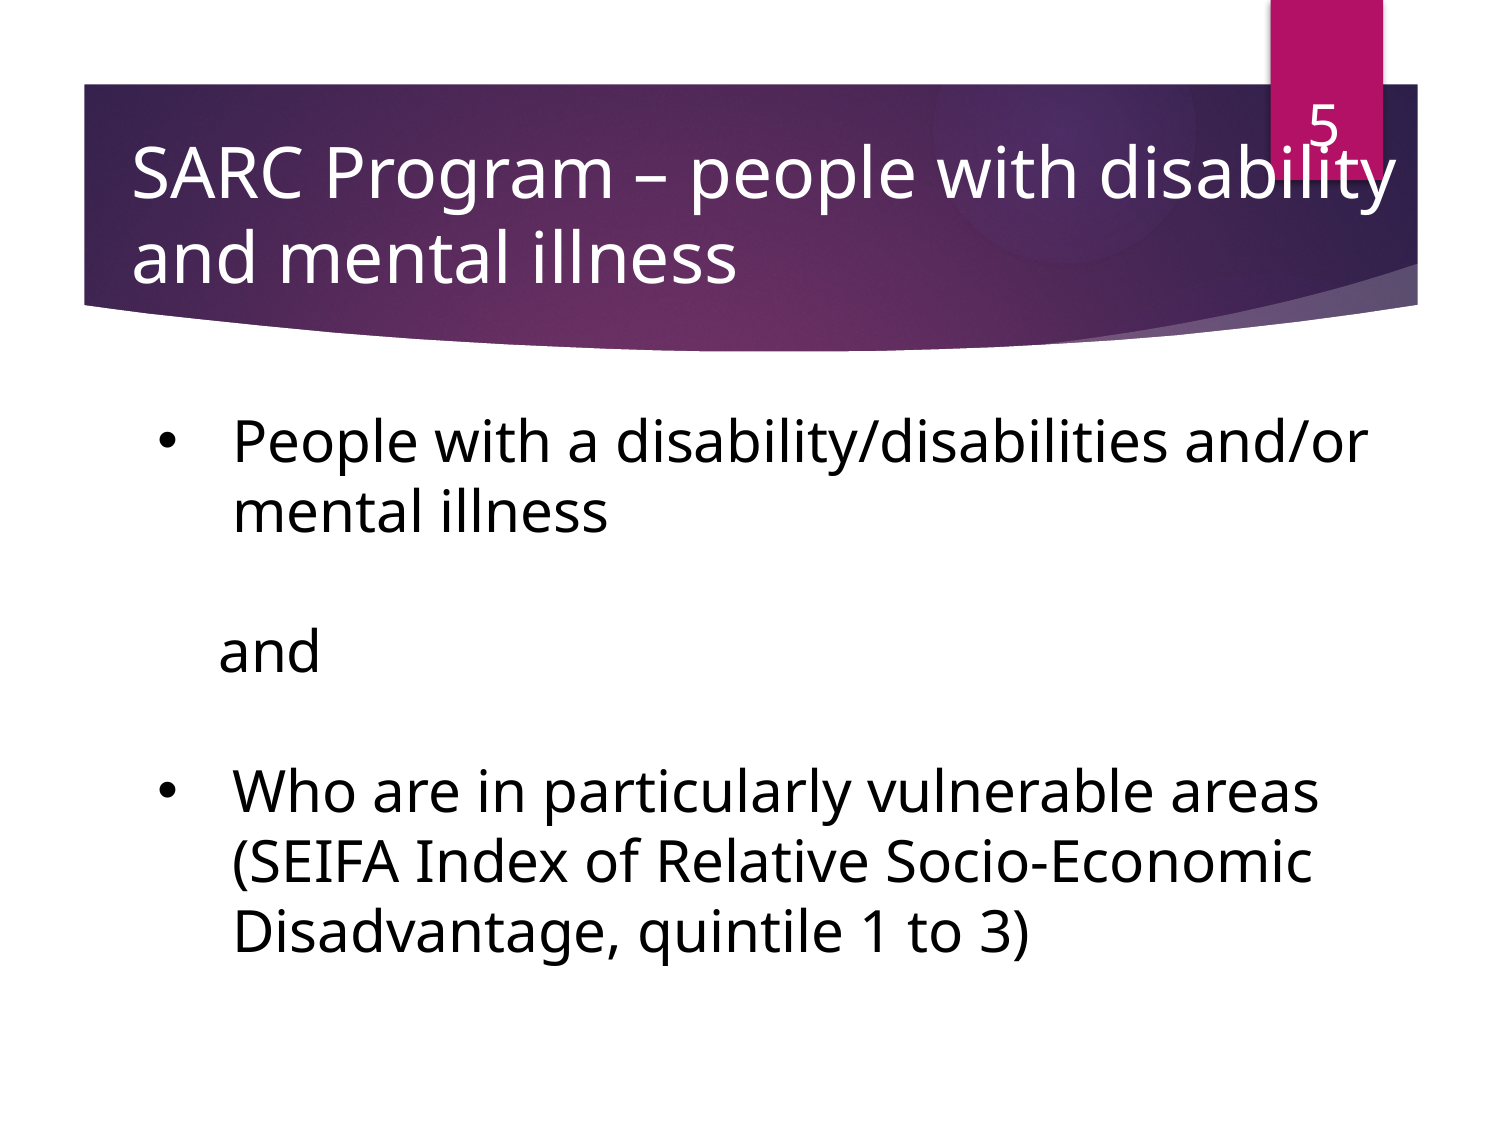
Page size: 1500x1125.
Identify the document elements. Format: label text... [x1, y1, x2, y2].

title SARC Program – people with disability and mental illness [115, 95, 1430, 306]
text_box People with a disability/disabilities and/or mental illness and Who are in particularly vulnerable areas (SEIFA Index of Relative Socio-Economic Disadvantage, quintile 1 to 3) [142, 397, 1403, 1125]
slide_number 5 [1259, 48, 1390, 175]
